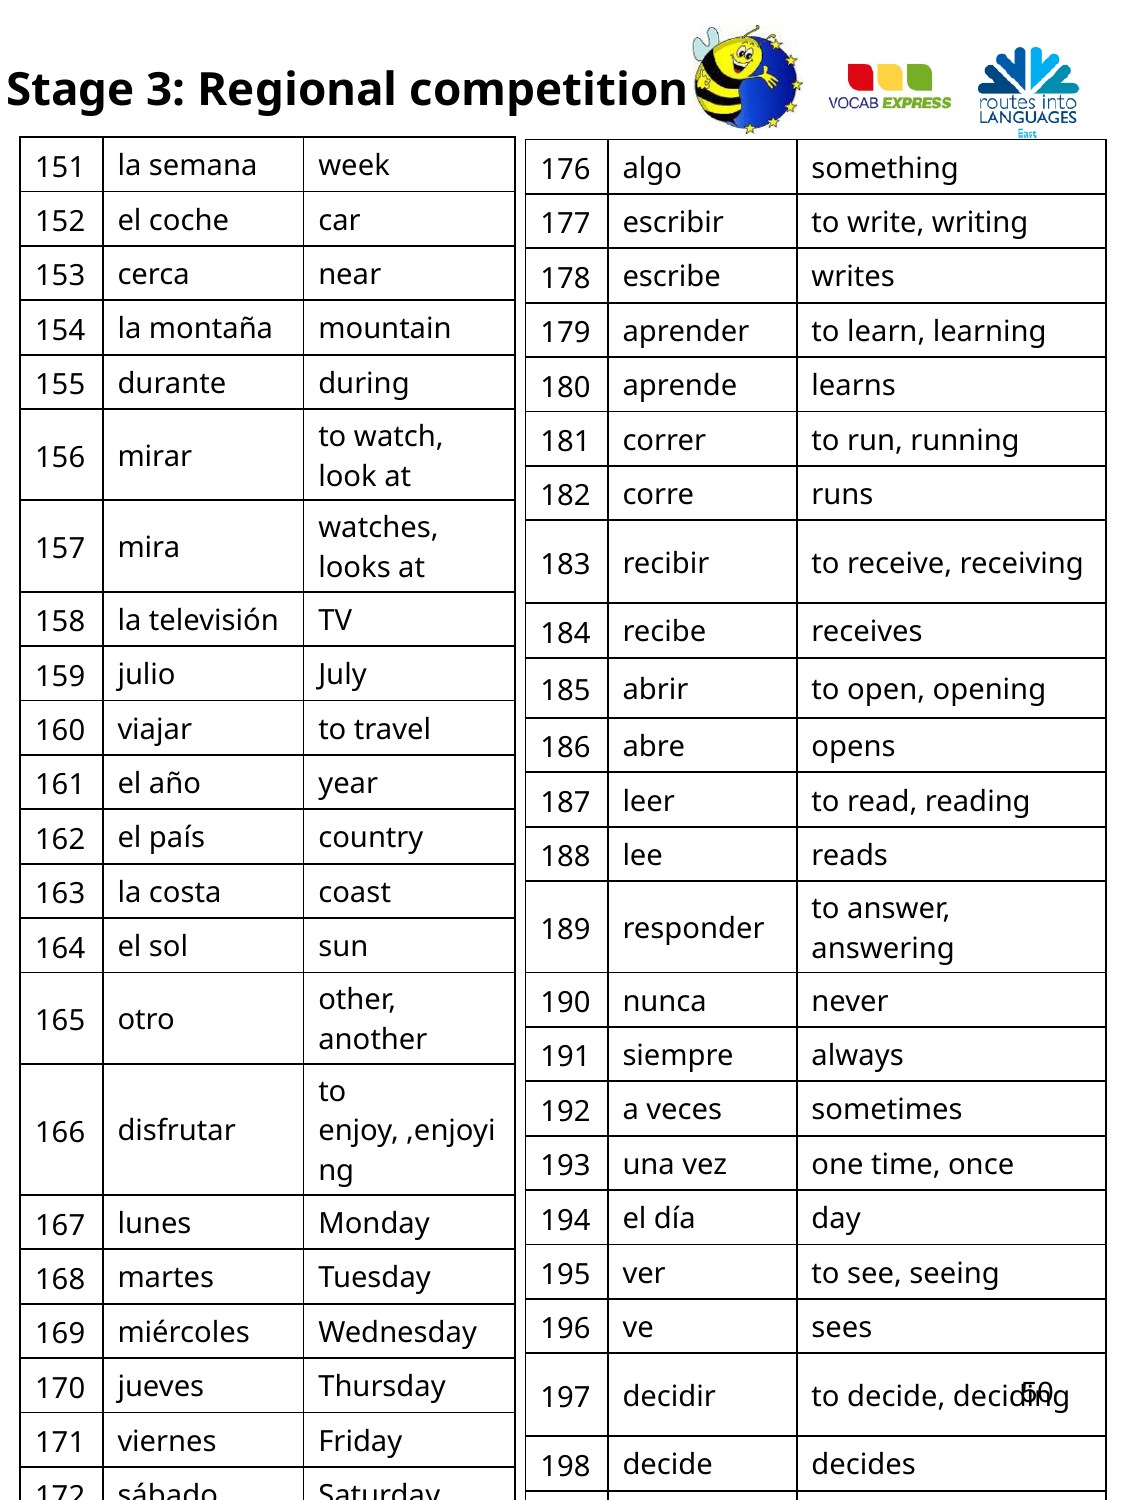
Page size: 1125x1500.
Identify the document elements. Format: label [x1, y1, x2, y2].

table_header [609, 140, 796, 193]
table_cell [304, 1196, 514, 1248]
table_cell [609, 719, 796, 771]
table_cell [304, 973, 514, 1063]
table_cell [21, 192, 102, 245]
table_cell [609, 412, 796, 465]
table_cell [798, 719, 1105, 771]
table_header [304, 138, 514, 191]
table_cell [526, 1082, 607, 1135]
table_cell [21, 593, 102, 645]
table_cell [798, 358, 1105, 411]
table_cell [798, 1137, 1105, 1189]
table_cell [798, 467, 1105, 519]
picture [683, 9, 810, 140]
table_cell [21, 1413, 102, 1466]
table_cell [798, 1354, 1105, 1435]
table_cell [104, 919, 303, 972]
table_cell [609, 1354, 796, 1435]
table_cell [526, 604, 607, 657]
table_cell [798, 304, 1105, 356]
table_cell [304, 593, 514, 645]
table_cell [526, 773, 607, 826]
table_cell [798, 1300, 1105, 1352]
table_cell [304, 919, 514, 972]
table_cell [104, 973, 303, 1063]
table_cell [526, 249, 607, 302]
table_cell [526, 1137, 607, 1189]
table_cell [526, 195, 607, 247]
table_cell [304, 1250, 514, 1303]
table_cell [21, 301, 102, 354]
table_cell [609, 304, 796, 356]
table_cell [104, 1305, 303, 1357]
table_cell [526, 1300, 607, 1352]
table_cell [21, 1305, 102, 1357]
table_cell [609, 773, 796, 826]
table_cell [21, 701, 102, 754]
table_header [21, 138, 102, 191]
table_cell [104, 301, 303, 354]
table_cell [609, 521, 796, 602]
table_cell [304, 1413, 514, 1466]
table_cell [21, 919, 102, 972]
table_cell [304, 756, 514, 808]
table_cell [104, 356, 303, 408]
table_cell [21, 756, 102, 808]
table_cell [609, 1191, 796, 1244]
table_cell [304, 501, 514, 591]
table_cell [104, 810, 303, 863]
table_header [526, 140, 607, 193]
table_cell [526, 659, 607, 717]
table_cell [21, 356, 102, 408]
table_cell [104, 756, 303, 808]
table_cell [21, 973, 102, 1063]
table_cell [798, 882, 1105, 972]
table_cell [609, 1082, 796, 1135]
table_cell [798, 521, 1105, 602]
picture [822, 37, 1092, 148]
table_cell [104, 192, 303, 245]
table_cell [526, 828, 607, 880]
table_cell [526, 304, 607, 356]
table_cell [304, 1065, 514, 1194]
table_cell [104, 410, 303, 499]
table_cell [609, 659, 796, 717]
table_cell [104, 501, 303, 591]
table_cell [526, 1354, 607, 1435]
table_cell [104, 1065, 303, 1194]
table_cell [798, 1082, 1105, 1135]
table_cell [304, 865, 514, 917]
table_cell [526, 882, 607, 972]
table_cell [526, 358, 607, 411]
table_cell [21, 1250, 102, 1303]
table_cell [609, 1492, 796, 1500]
table_cell [304, 356, 514, 408]
table_cell [609, 882, 796, 972]
table_cell [609, 358, 796, 411]
table_cell [526, 1437, 607, 1490]
table_cell [21, 247, 102, 299]
table_cell [798, 828, 1105, 880]
table_cell [526, 1245, 607, 1298]
table_cell [104, 701, 303, 754]
table_cell [21, 501, 102, 591]
table_cell [104, 1413, 303, 1466]
table_cell [798, 249, 1105, 302]
table_cell [609, 604, 796, 657]
slide_number [806, 1365, 1069, 1471]
table_cell [609, 1137, 796, 1189]
table_cell [798, 1492, 1105, 1500]
table_cell [609, 1245, 796, 1298]
table_cell [304, 1468, 514, 1500]
table_cell [104, 1359, 303, 1412]
table_cell [609, 195, 796, 247]
table_cell [526, 1191, 607, 1244]
table_cell [526, 521, 607, 602]
table_cell [304, 810, 514, 863]
table_header [798, 140, 1105, 193]
table_cell [21, 410, 102, 499]
table_cell [104, 247, 303, 299]
table_cell [304, 701, 514, 754]
table_cell [798, 1245, 1105, 1298]
table_cell [798, 1191, 1105, 1244]
table_cell [798, 659, 1105, 717]
table_cell [609, 1437, 796, 1490]
table_cell [304, 647, 514, 700]
table_cell [798, 1028, 1105, 1080]
table_cell [21, 647, 102, 700]
table_header [104, 138, 303, 191]
table_cell [526, 467, 607, 519]
table_cell [798, 412, 1105, 465]
table_cell [21, 865, 102, 917]
table_cell [798, 195, 1105, 247]
table_cell [609, 467, 796, 519]
table_cell [21, 1468, 102, 1500]
table_cell [104, 647, 303, 700]
title [0, 56, 683, 118]
table_cell [104, 593, 303, 645]
table_cell [609, 1300, 796, 1352]
table_cell [21, 1065, 102, 1194]
table_cell [526, 1492, 607, 1500]
table_cell [21, 1359, 102, 1412]
table_cell [104, 1468, 303, 1500]
table_cell [304, 1305, 514, 1357]
table_cell [798, 1437, 1105, 1490]
table_cell [104, 1250, 303, 1303]
table_cell [609, 1028, 796, 1080]
table_cell [526, 412, 607, 465]
table_cell [798, 973, 1105, 1026]
table_cell [609, 249, 796, 302]
table_cell [609, 973, 796, 1026]
table_cell [304, 1359, 514, 1412]
table_cell [304, 410, 514, 499]
table_cell [21, 1196, 102, 1248]
table_cell [526, 973, 607, 1026]
table_cell [798, 604, 1105, 657]
table_cell [798, 773, 1105, 826]
table_cell [304, 247, 514, 299]
table_cell [304, 192, 514, 245]
table_cell [21, 810, 102, 863]
table_cell [104, 865, 303, 917]
table_cell [104, 1196, 303, 1248]
table_cell [609, 828, 796, 880]
table_cell [526, 1028, 607, 1080]
table_cell [304, 301, 514, 354]
table_cell [526, 719, 607, 771]
